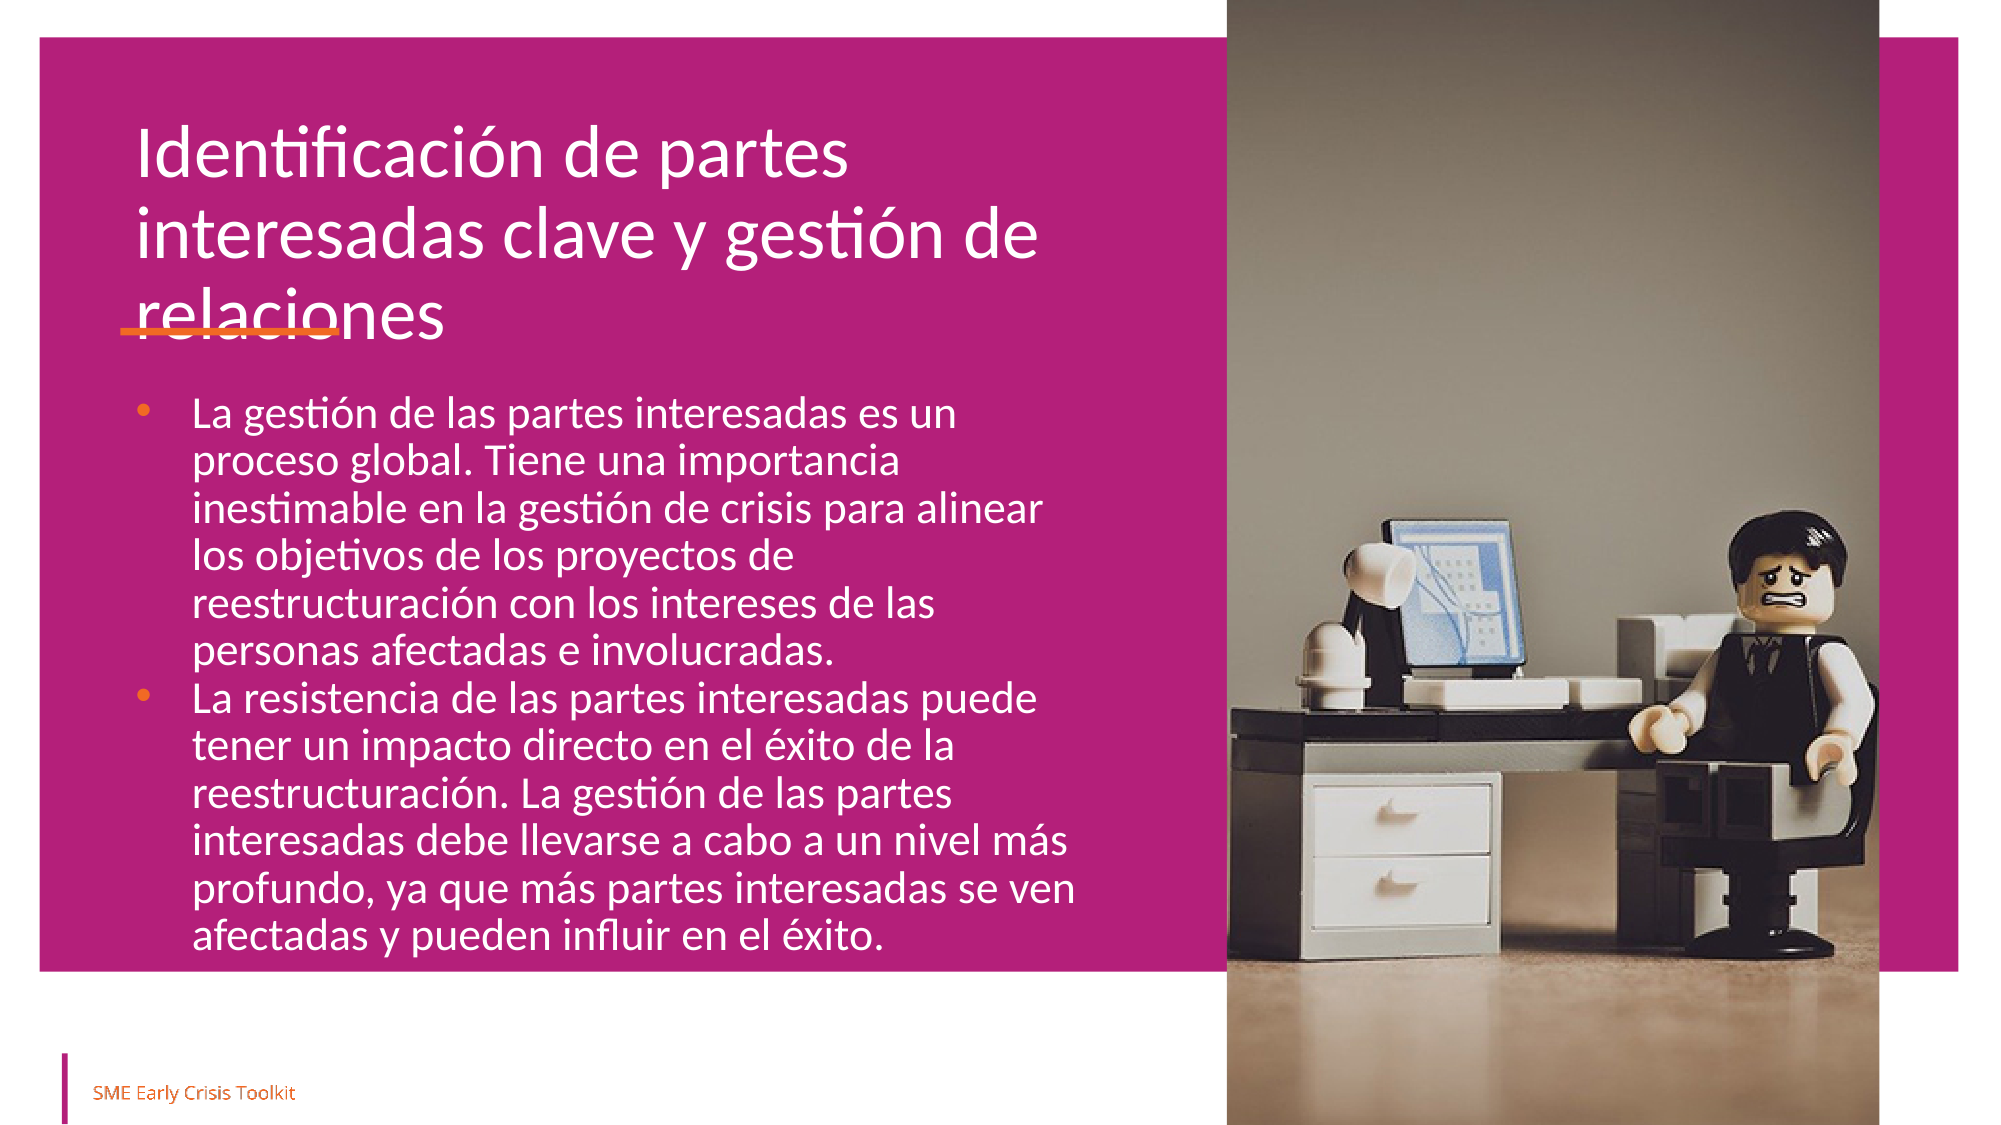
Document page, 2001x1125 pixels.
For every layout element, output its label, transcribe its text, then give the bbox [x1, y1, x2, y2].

list La gestión de las partes interesadas es un proceso global. Tiene una importancia inestimable en la gestión de crisis para alinear los objetivos de los proyectos de reestructuración con los intereses de las personas afectadas e involucradas. La resistencia de las partes interesadas puede tener un impacto directo en el éxito de la reestructuración. La gestión de las partes interesadas debe llevarse a cabo a un nivel más profundo, ya que más partes interesadas se ven afectadas y pueden influir en el éxito. [120, 417, 1092, 1125]
picture [1226, 0, 1880, 1125]
picture [83, 1080, 120, 1104]
list Identificación de partes interesadas clave y gestión de relaciones [120, 105, 1125, 417]
text_box [119, 327, 340, 336]
